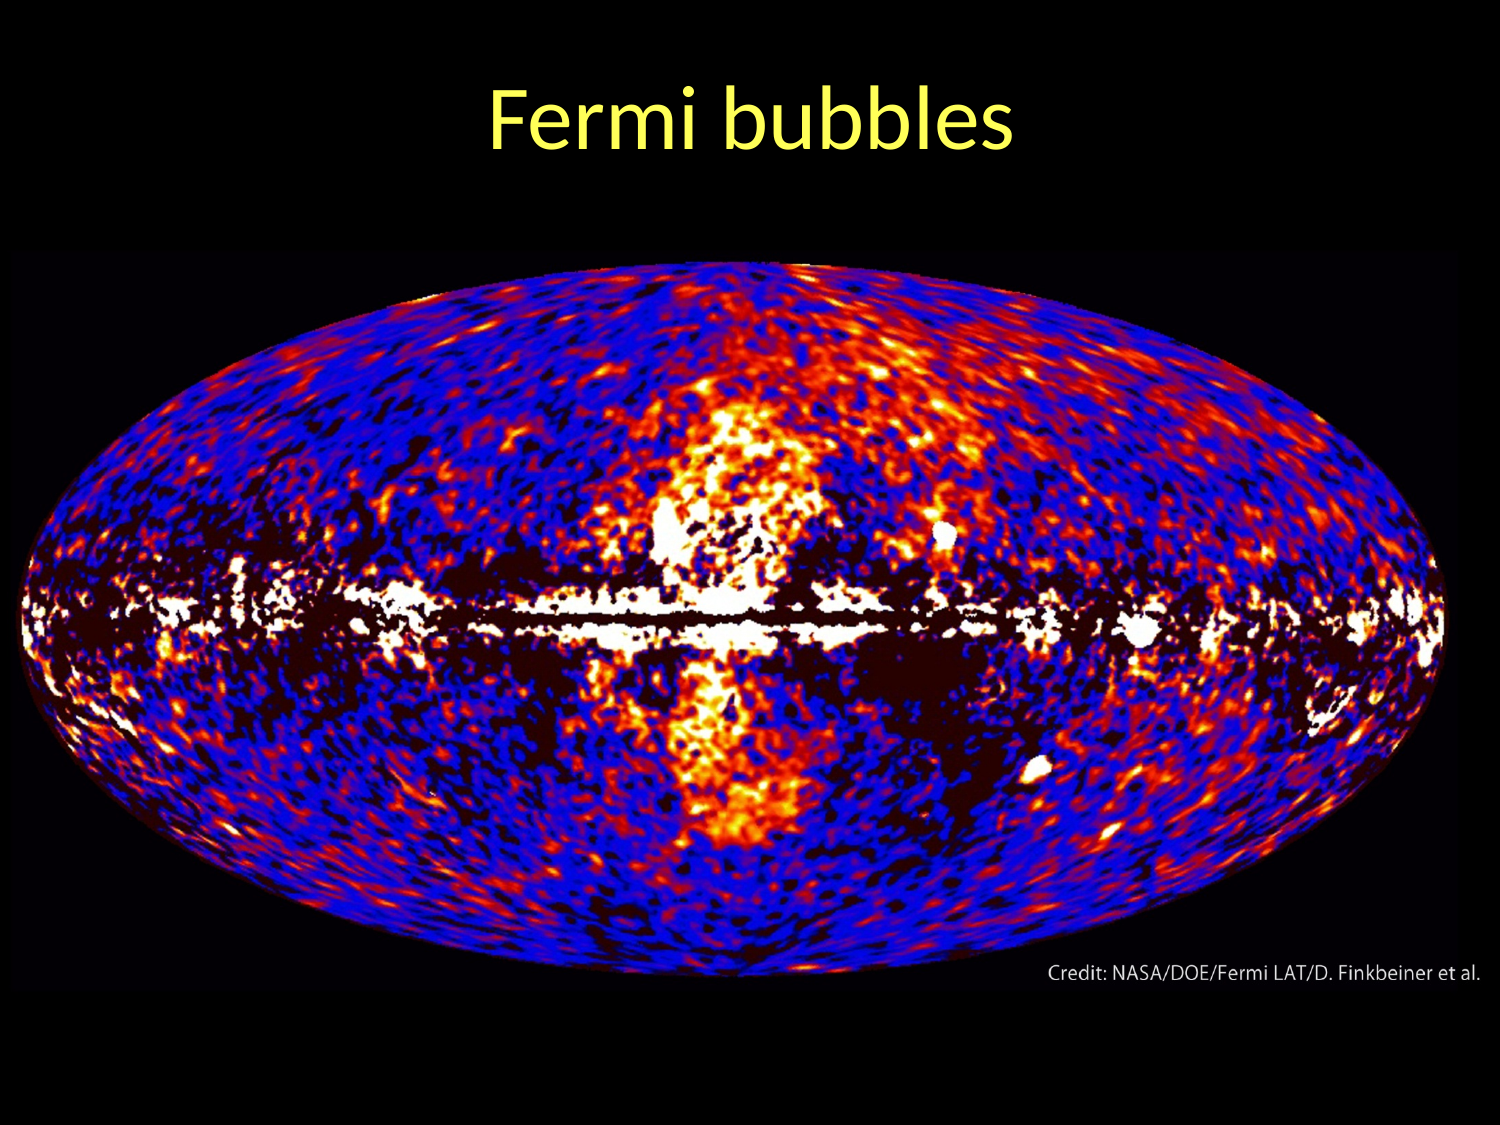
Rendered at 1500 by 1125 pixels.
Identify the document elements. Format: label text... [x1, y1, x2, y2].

picture [0, 248, 1489, 1012]
title Fermi bubbles [76, 18, 1428, 207]
